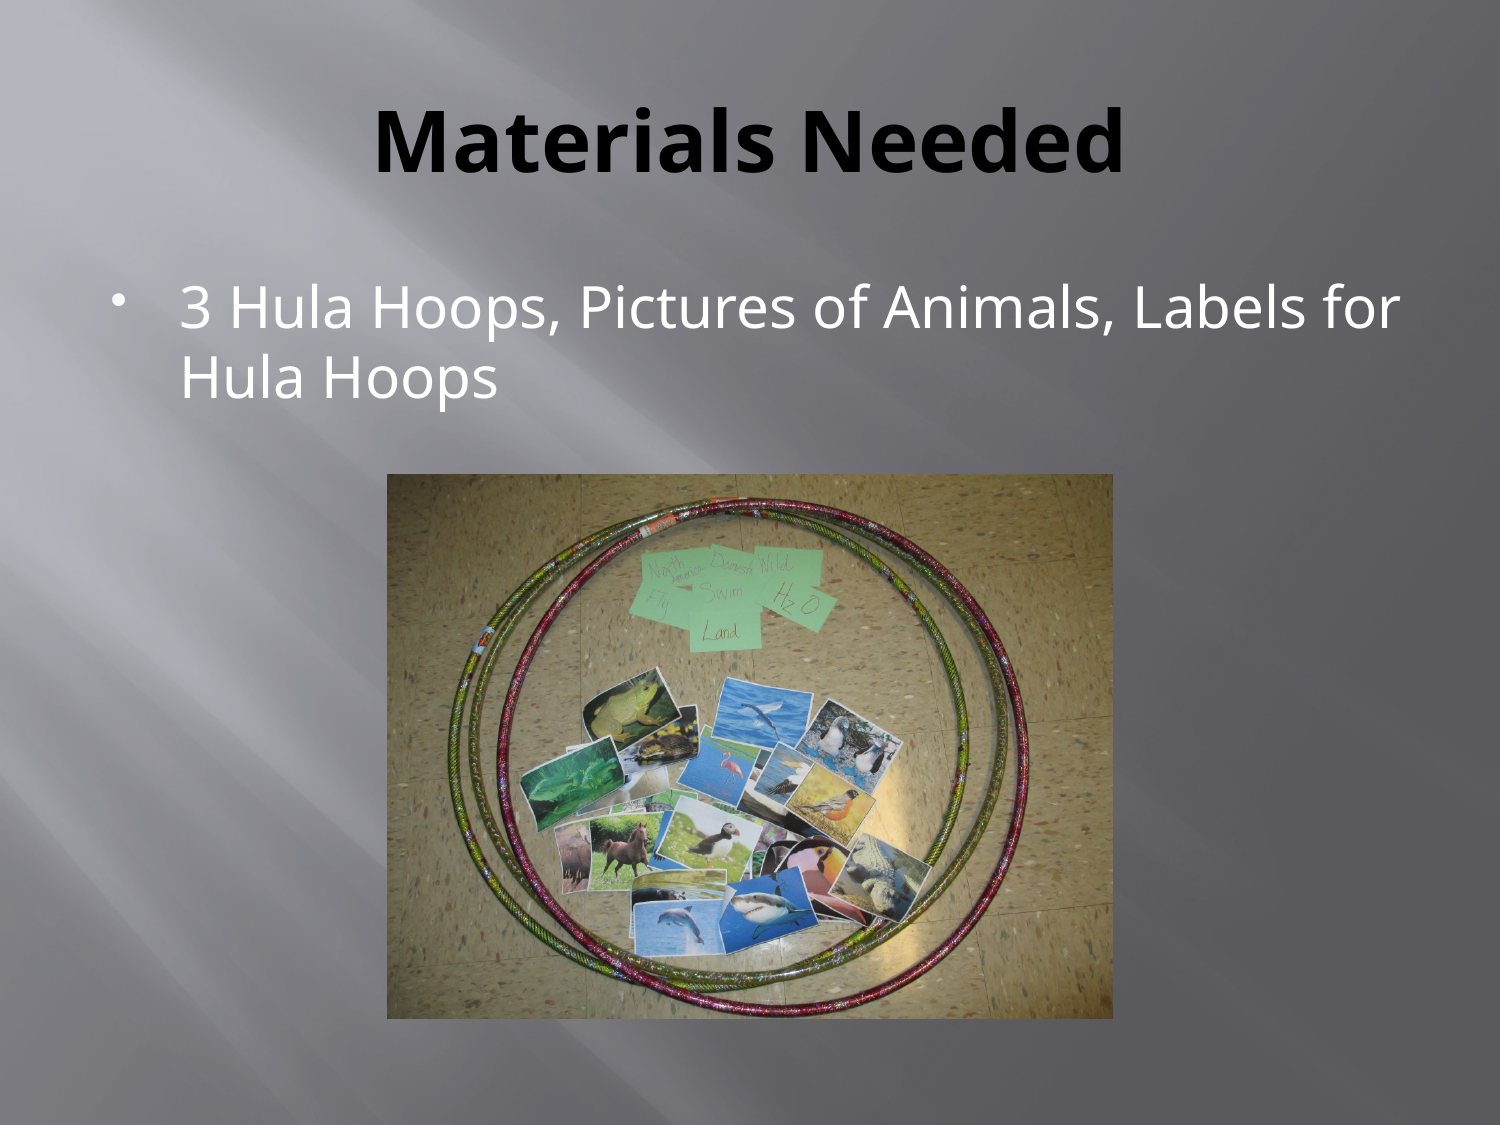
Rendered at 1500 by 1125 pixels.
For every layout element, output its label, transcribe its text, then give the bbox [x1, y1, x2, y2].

picture [387, 474, 1113, 1019]
title Materials Needed [75, 45, 1425, 233]
list 3 Hula Hoops, Pictures of Animals, Labels for Hula Hoops [75, 262, 1425, 1035]
